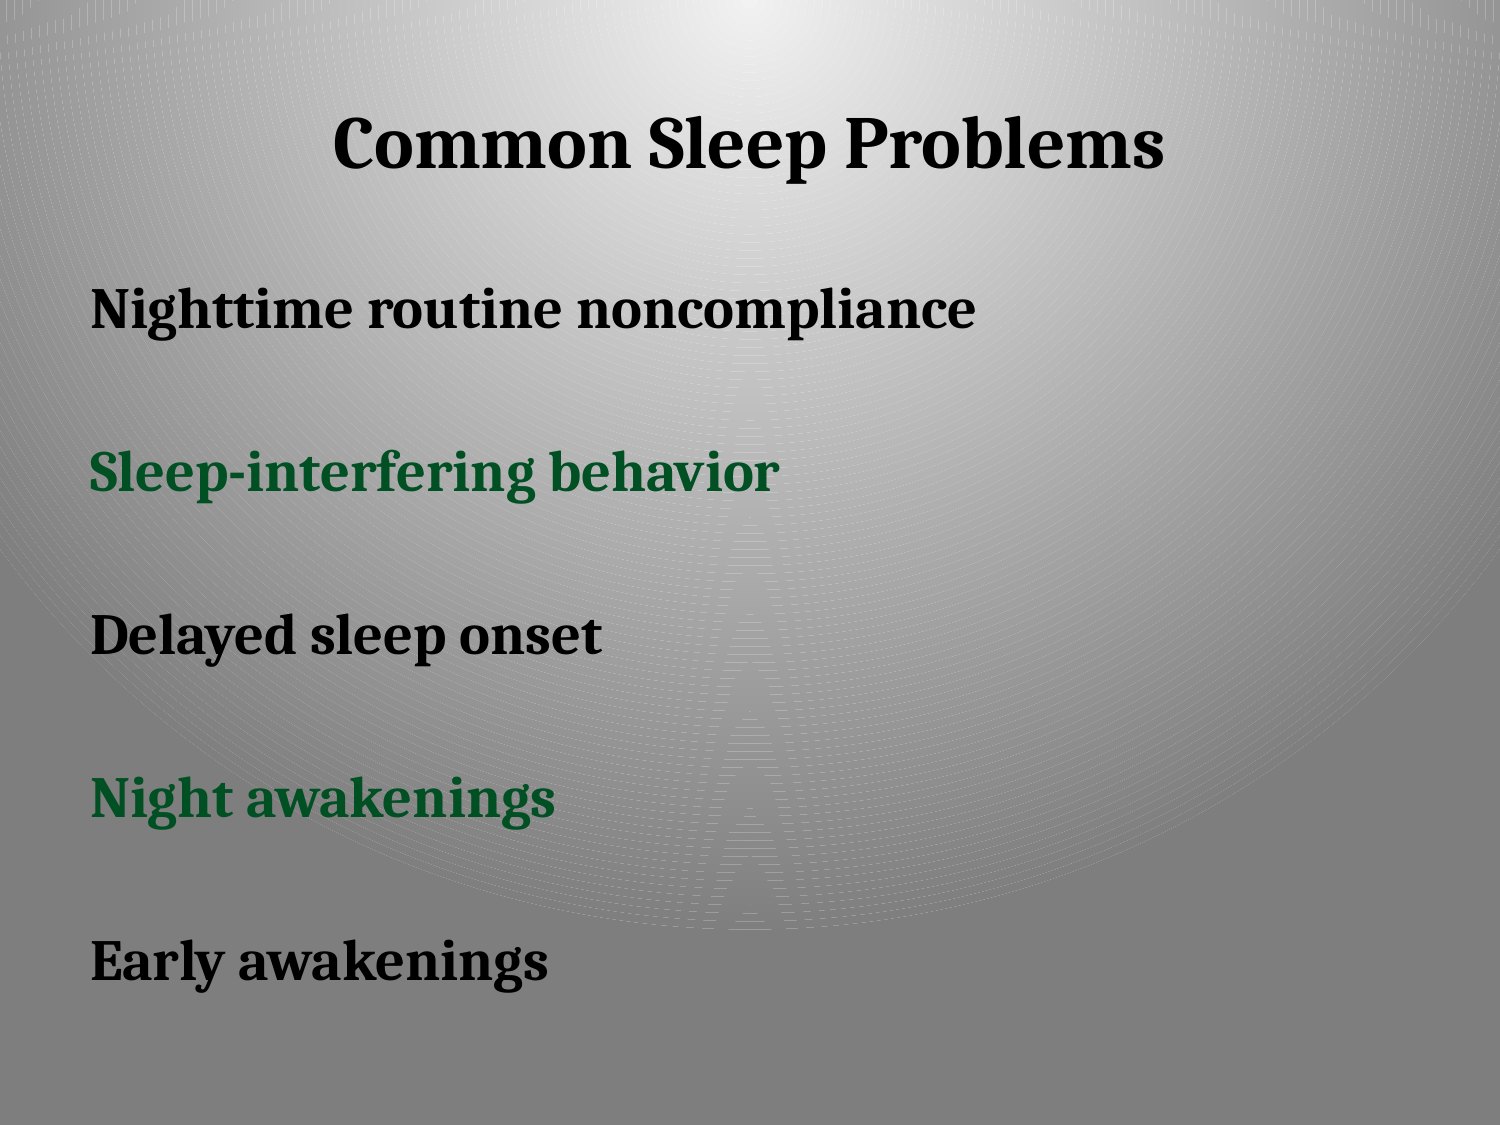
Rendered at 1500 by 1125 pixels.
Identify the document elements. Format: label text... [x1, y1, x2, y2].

list Nighttime routine noncompliance Sleep-interfering behavior Delayed sleep onset Night awakenings Early awakenings [75, 262, 1425, 1005]
title Common Sleep Problems [75, 45, 1425, 233]
